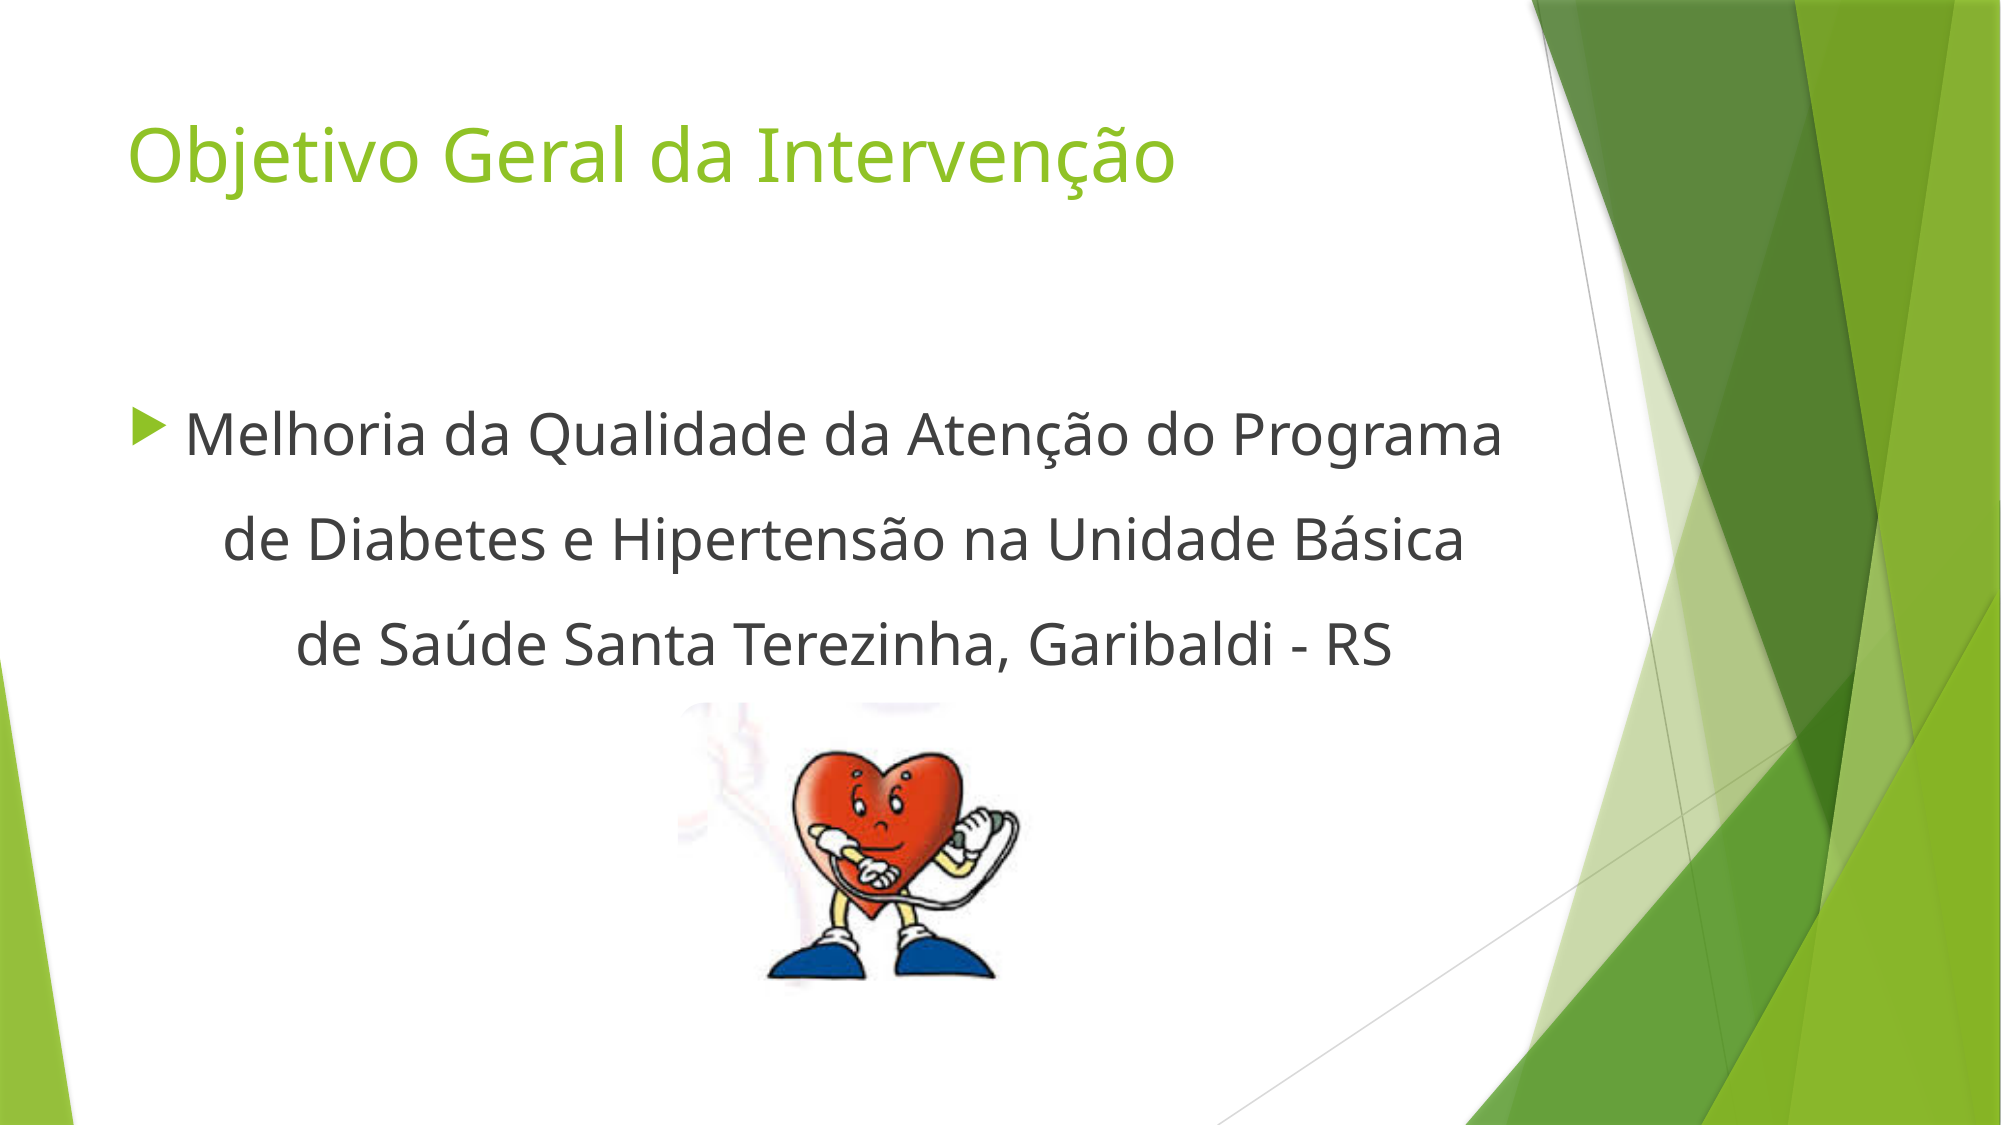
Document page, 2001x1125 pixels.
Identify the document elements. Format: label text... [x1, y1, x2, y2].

list Melhoria da Qualidade da Atenção do Programa de Diabetes e Hipertensão na Unidade Básica de Saúde Santa Terezinha, Garibaldi - RS [110, 354, 1522, 992]
title Objetivo Geral da Intervenção [110, 99, 1522, 317]
picture [677, 702, 1065, 1012]
